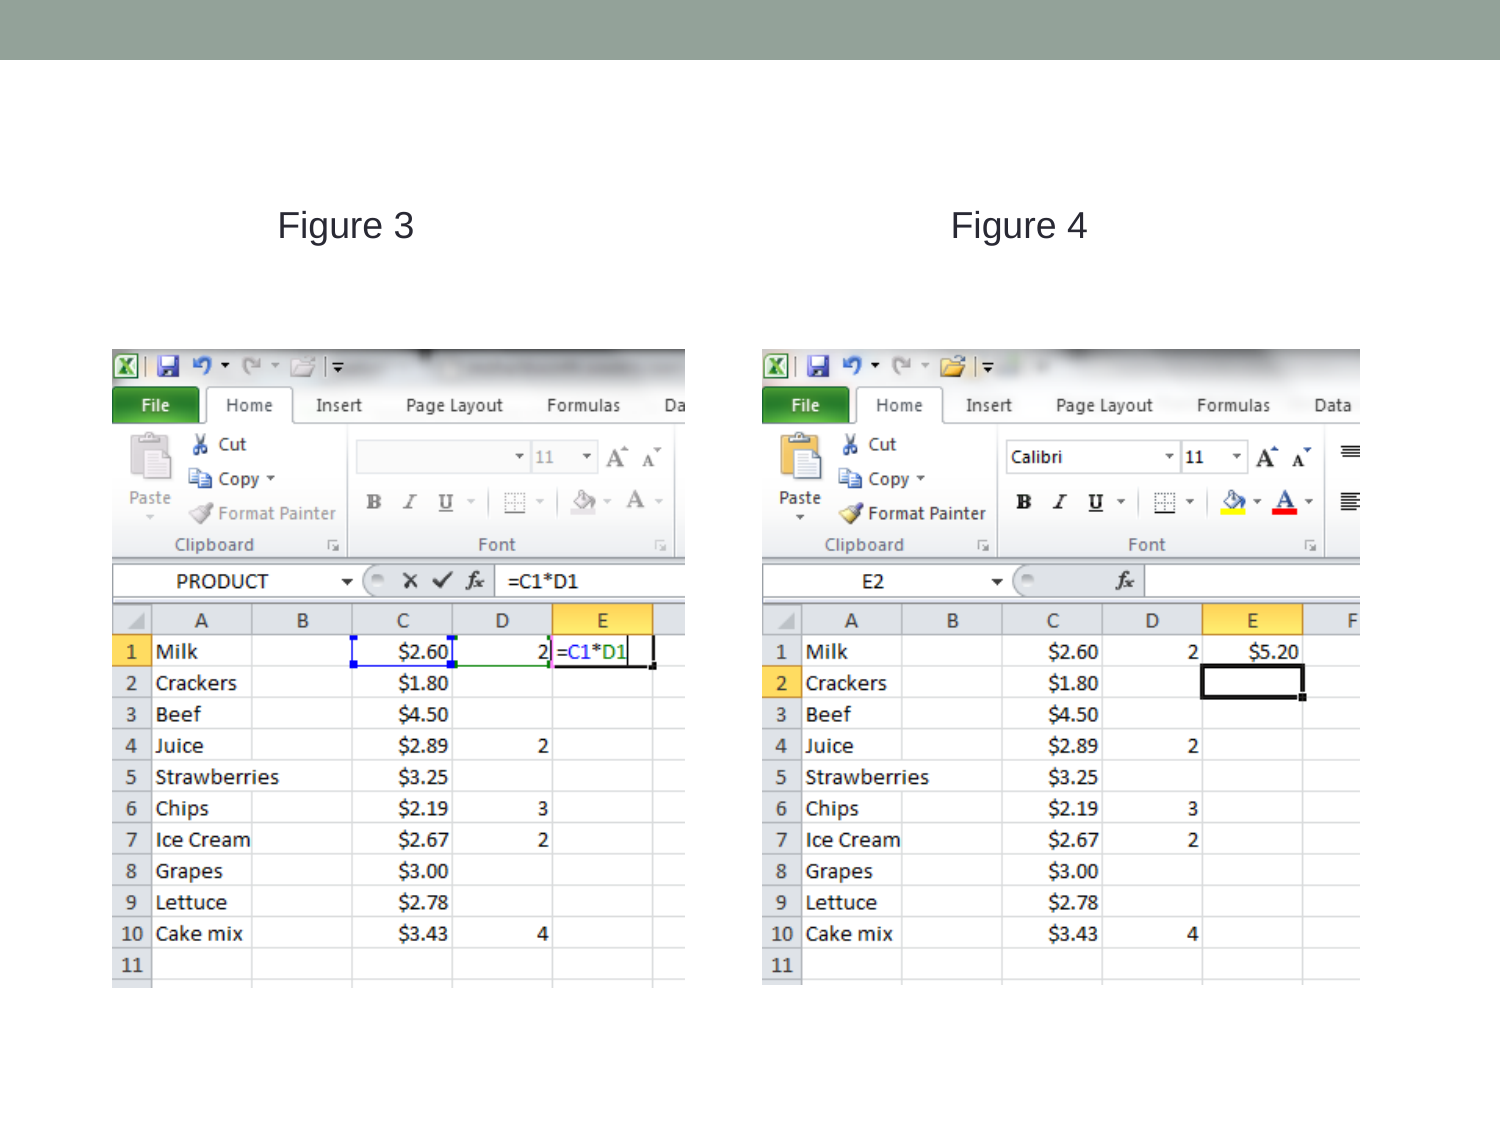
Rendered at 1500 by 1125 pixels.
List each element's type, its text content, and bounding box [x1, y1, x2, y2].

text_box Figure 4 [935, 193, 1186, 254]
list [112, 349, 685, 988]
text_box Figure 3 [262, 193, 563, 254]
picture [762, 349, 1360, 985]
